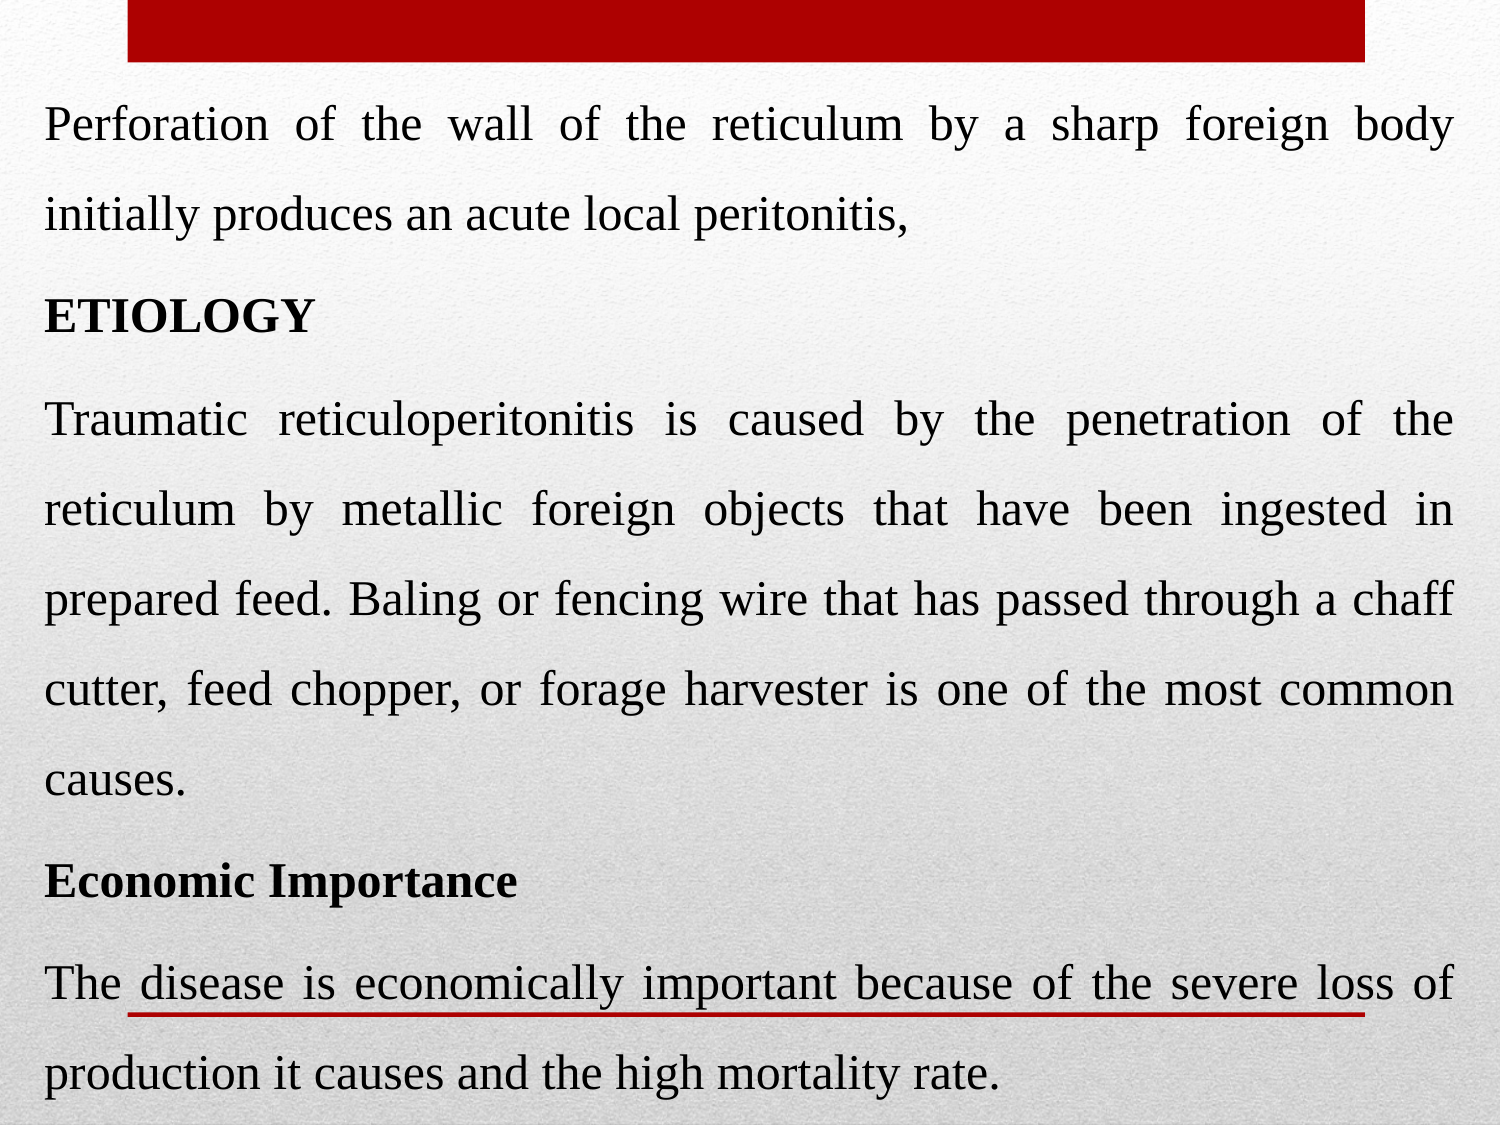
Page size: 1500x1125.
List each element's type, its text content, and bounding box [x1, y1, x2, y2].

text_box Perforation of the wall of the reticulum by a sharp foreign body initially produces an acute local peritonitis, ETIOLOGY Traumatic reticuloperitonitis is caused by the penetration of the reticulum by metallic foreign objects that have been ingested in prepared feed. Baling or fencing wire that has passed through a chaff cutter, feed chopper, or forage harvester is one of the most common causes. Economic Importance The disease is economically important because of the severe loss of production it causes and the high mortality rate. [29, 52, 1471, 1108]
